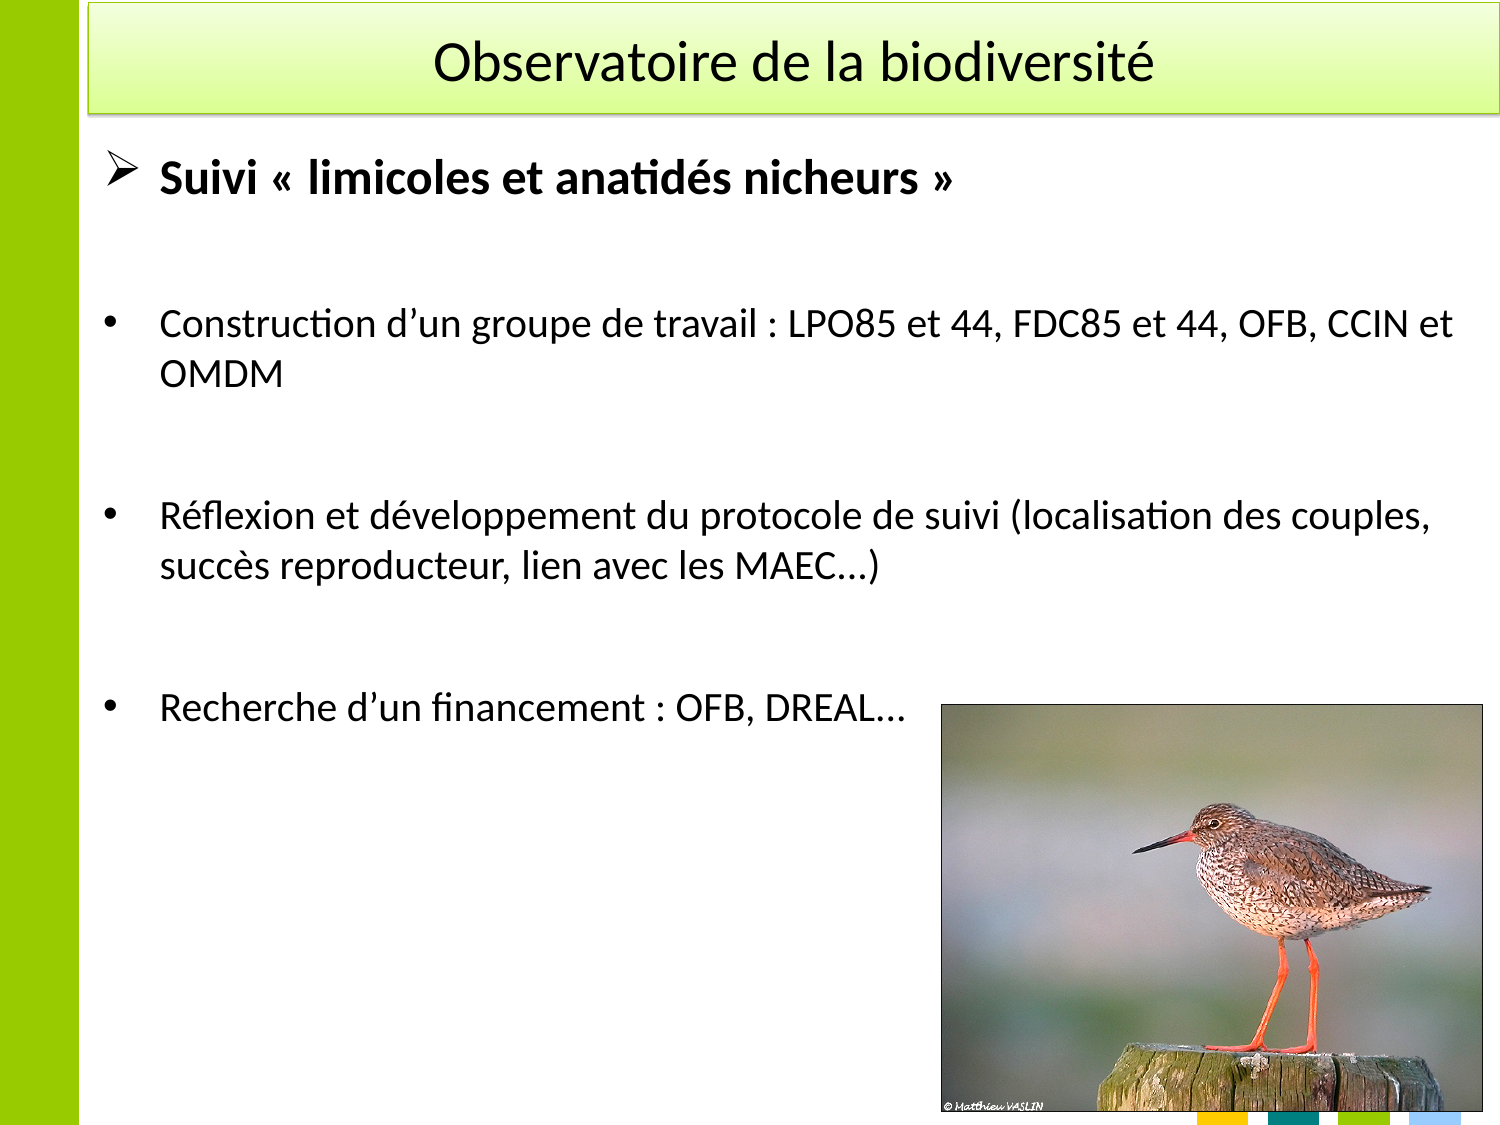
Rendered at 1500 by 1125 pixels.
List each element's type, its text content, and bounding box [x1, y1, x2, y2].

text_box Suivi « limicoles et anatidés nicheurs » Construction d’un groupe de travail : LPO85 et 44, FDC85 et 44, OFB, CCIN et OMDM Réflexion et développement du protocole de suivi (localisation des couples, succès reproducteur, lien avec les MAEC...) Recherche d’un financement : OFB, DREAL... [88, 137, 1483, 808]
picture [940, 703, 1483, 1112]
text_box Observatoire de la biodiversité [88, 2, 1500, 114]
